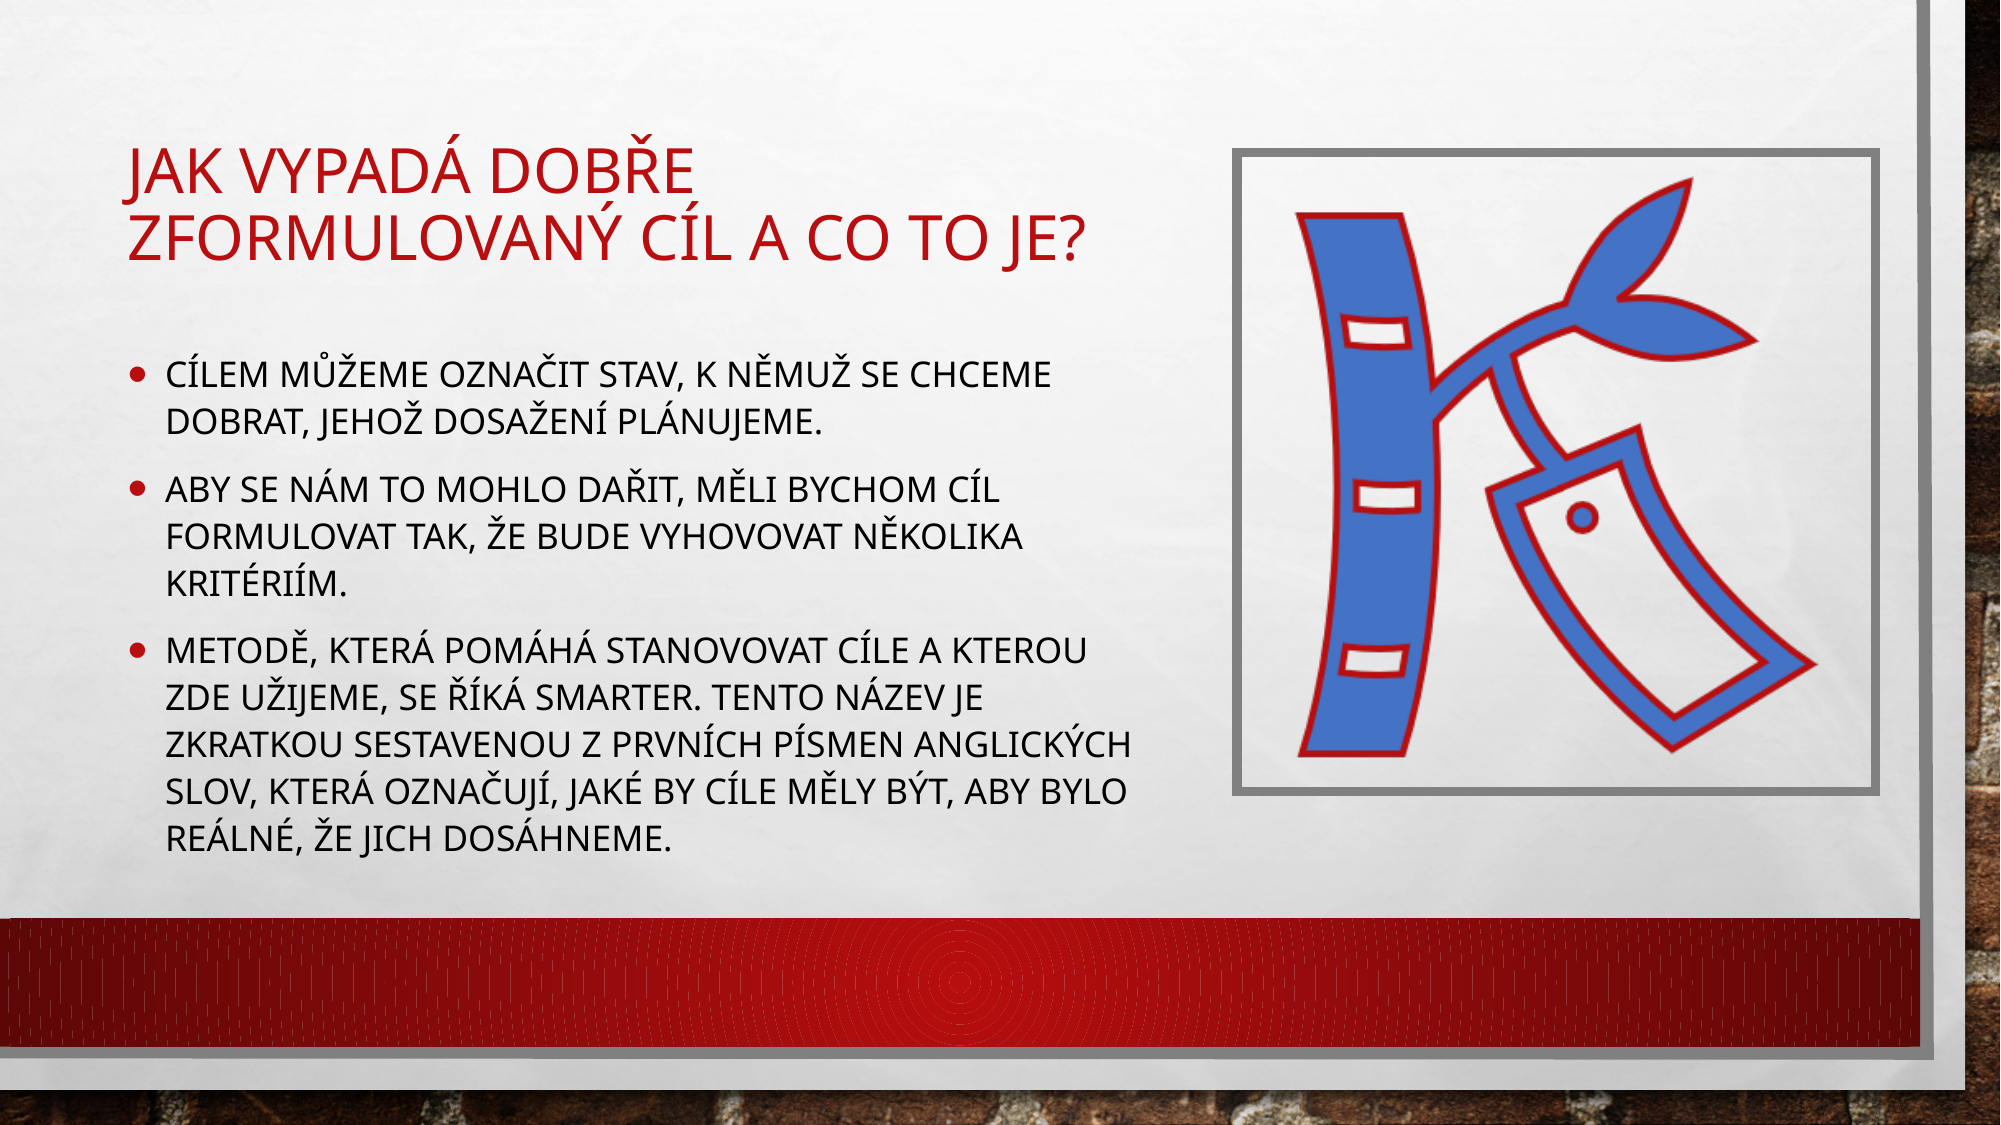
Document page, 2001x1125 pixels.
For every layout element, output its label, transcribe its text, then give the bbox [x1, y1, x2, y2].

picture [1241, 156, 1872, 787]
picture [0, 0, 2000, 1125]
title JAK VYPADÁ DOBŘE ZFORMULOVANÝ CÍL A CO TO JE? [112, 112, 1162, 302]
list Cílem můžeme označit stav, k němuž se chceme dobrat, jehož dosažení plánujeme. Aby se nám to mohlo dařit, měli bychom cíl formulovat tak, že bude vyhovovat několika kritériím. Metodě, která pomáhá stanovovat cíle a kterou zde užijeme, se říká SMARTER. Tento název je zkratkou sestavenou z prvních písmen anglických slov, která označují, jaké by cíle měly být, aby bylo reálné, že jich dosáhneme. [112, 340, 1162, 881]
